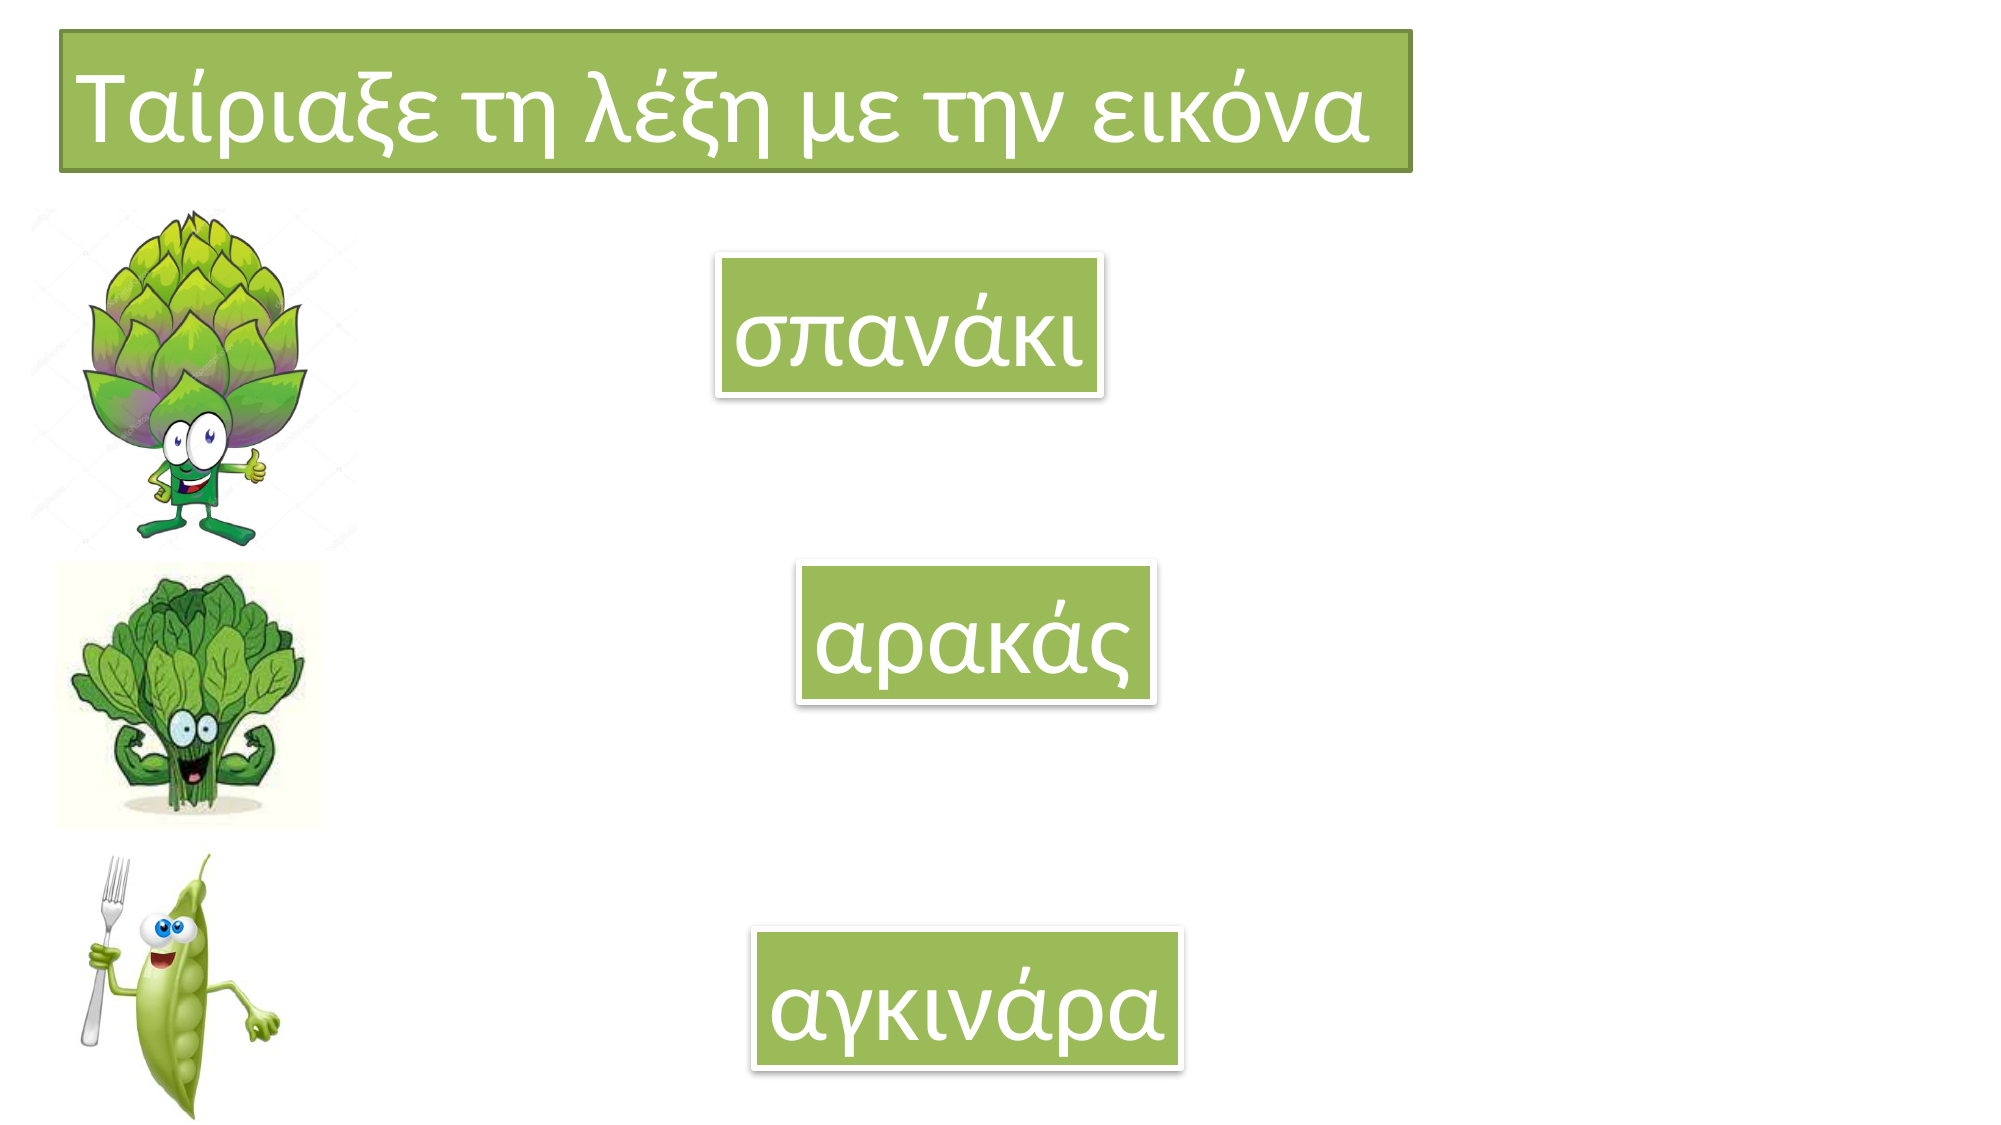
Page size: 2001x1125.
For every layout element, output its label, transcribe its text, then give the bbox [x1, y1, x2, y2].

picture [66, 846, 292, 1125]
text_box σπανάκι [715, 252, 1104, 398]
picture [31, 207, 358, 551]
text_box αγκινάρα [751, 926, 1184, 1071]
text_box Ταίριαξε τη λέξη με την εικόνα [59, 29, 1413, 173]
text_box αρακάς [796, 559, 1157, 705]
picture [54, 562, 321, 829]
